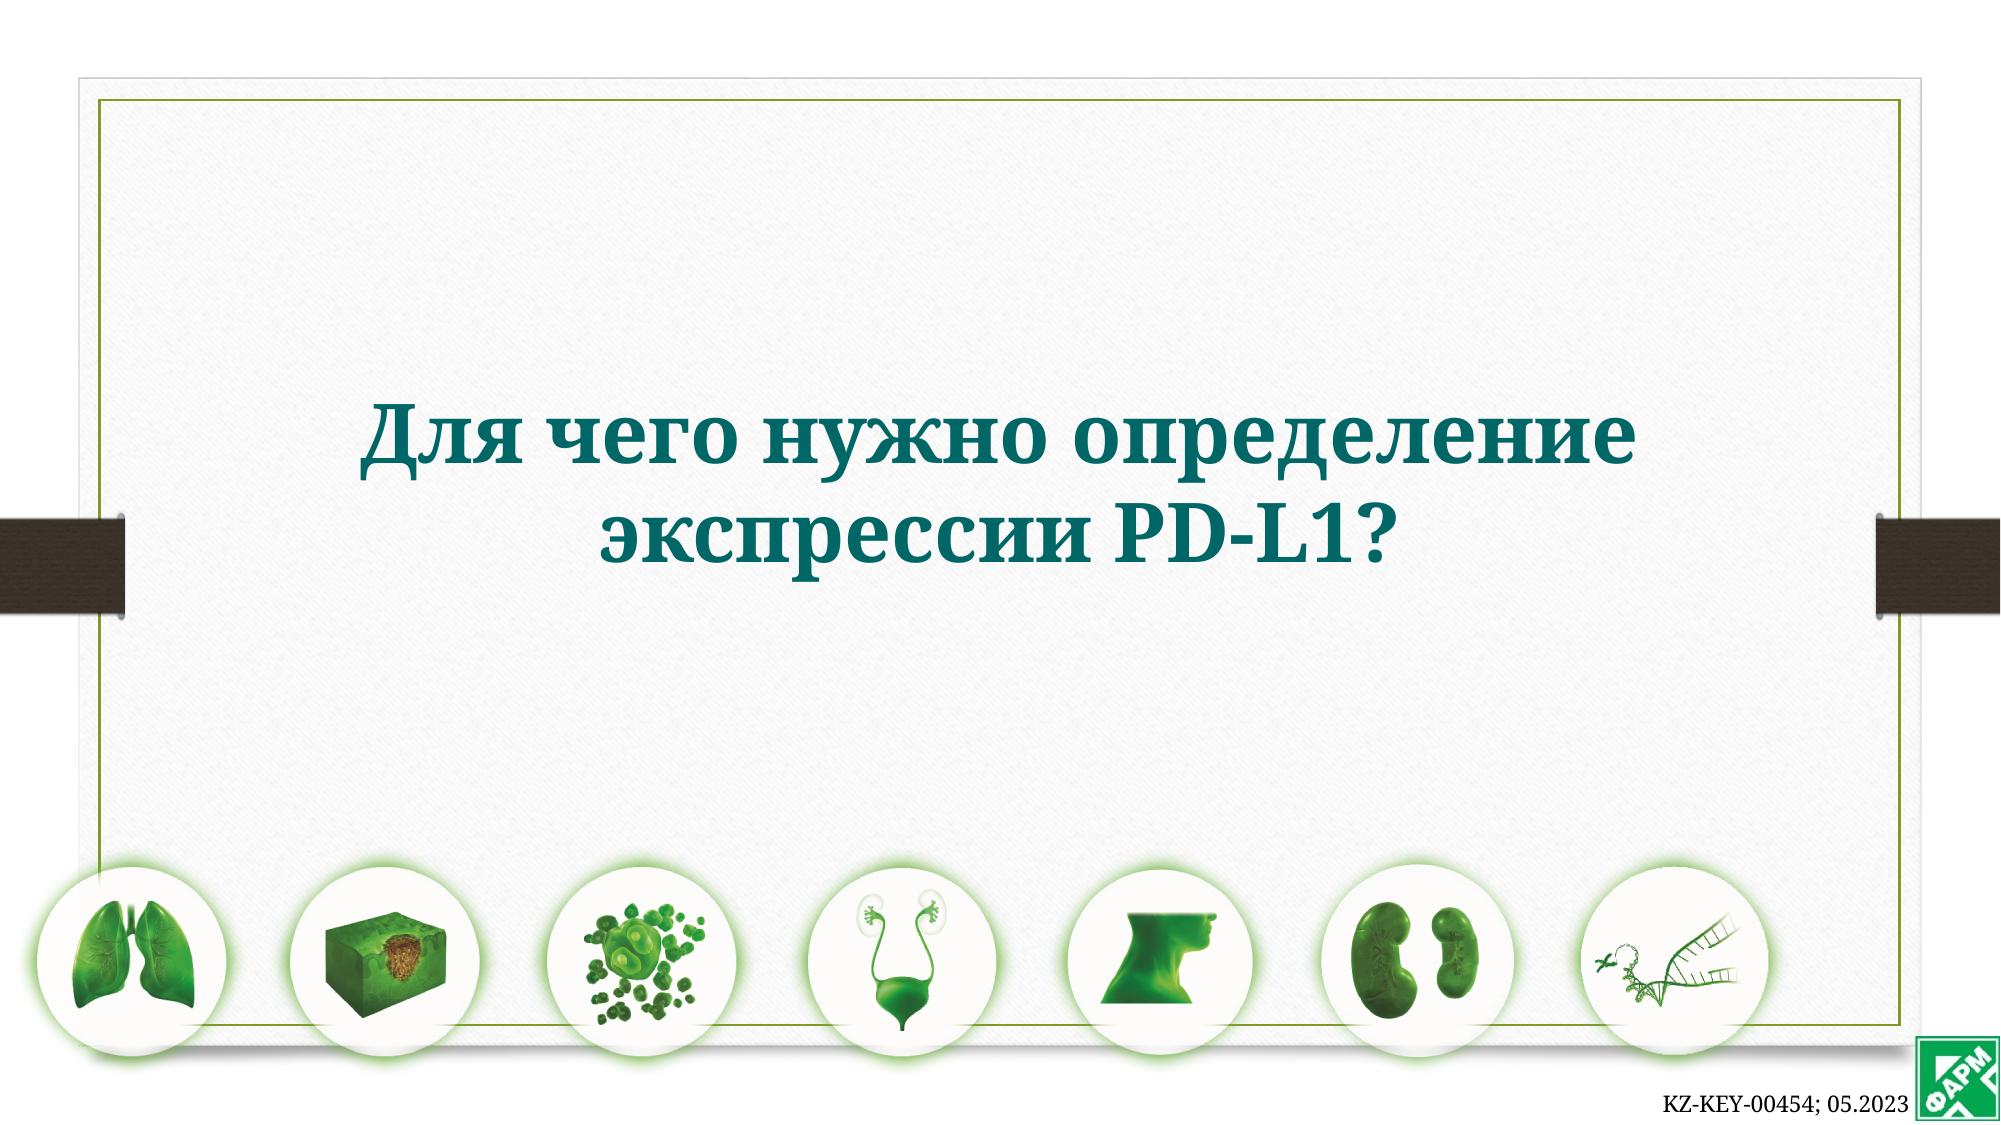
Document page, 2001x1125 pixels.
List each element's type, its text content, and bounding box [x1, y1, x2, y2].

picture [0, 0, 2001, 1125]
title Для чего нужно определение экспрессии PD-L1? [330, 287, 1669, 587]
text_box KZ-KEY-00454; 05.2023 [1642, 1082, 1930, 1125]
